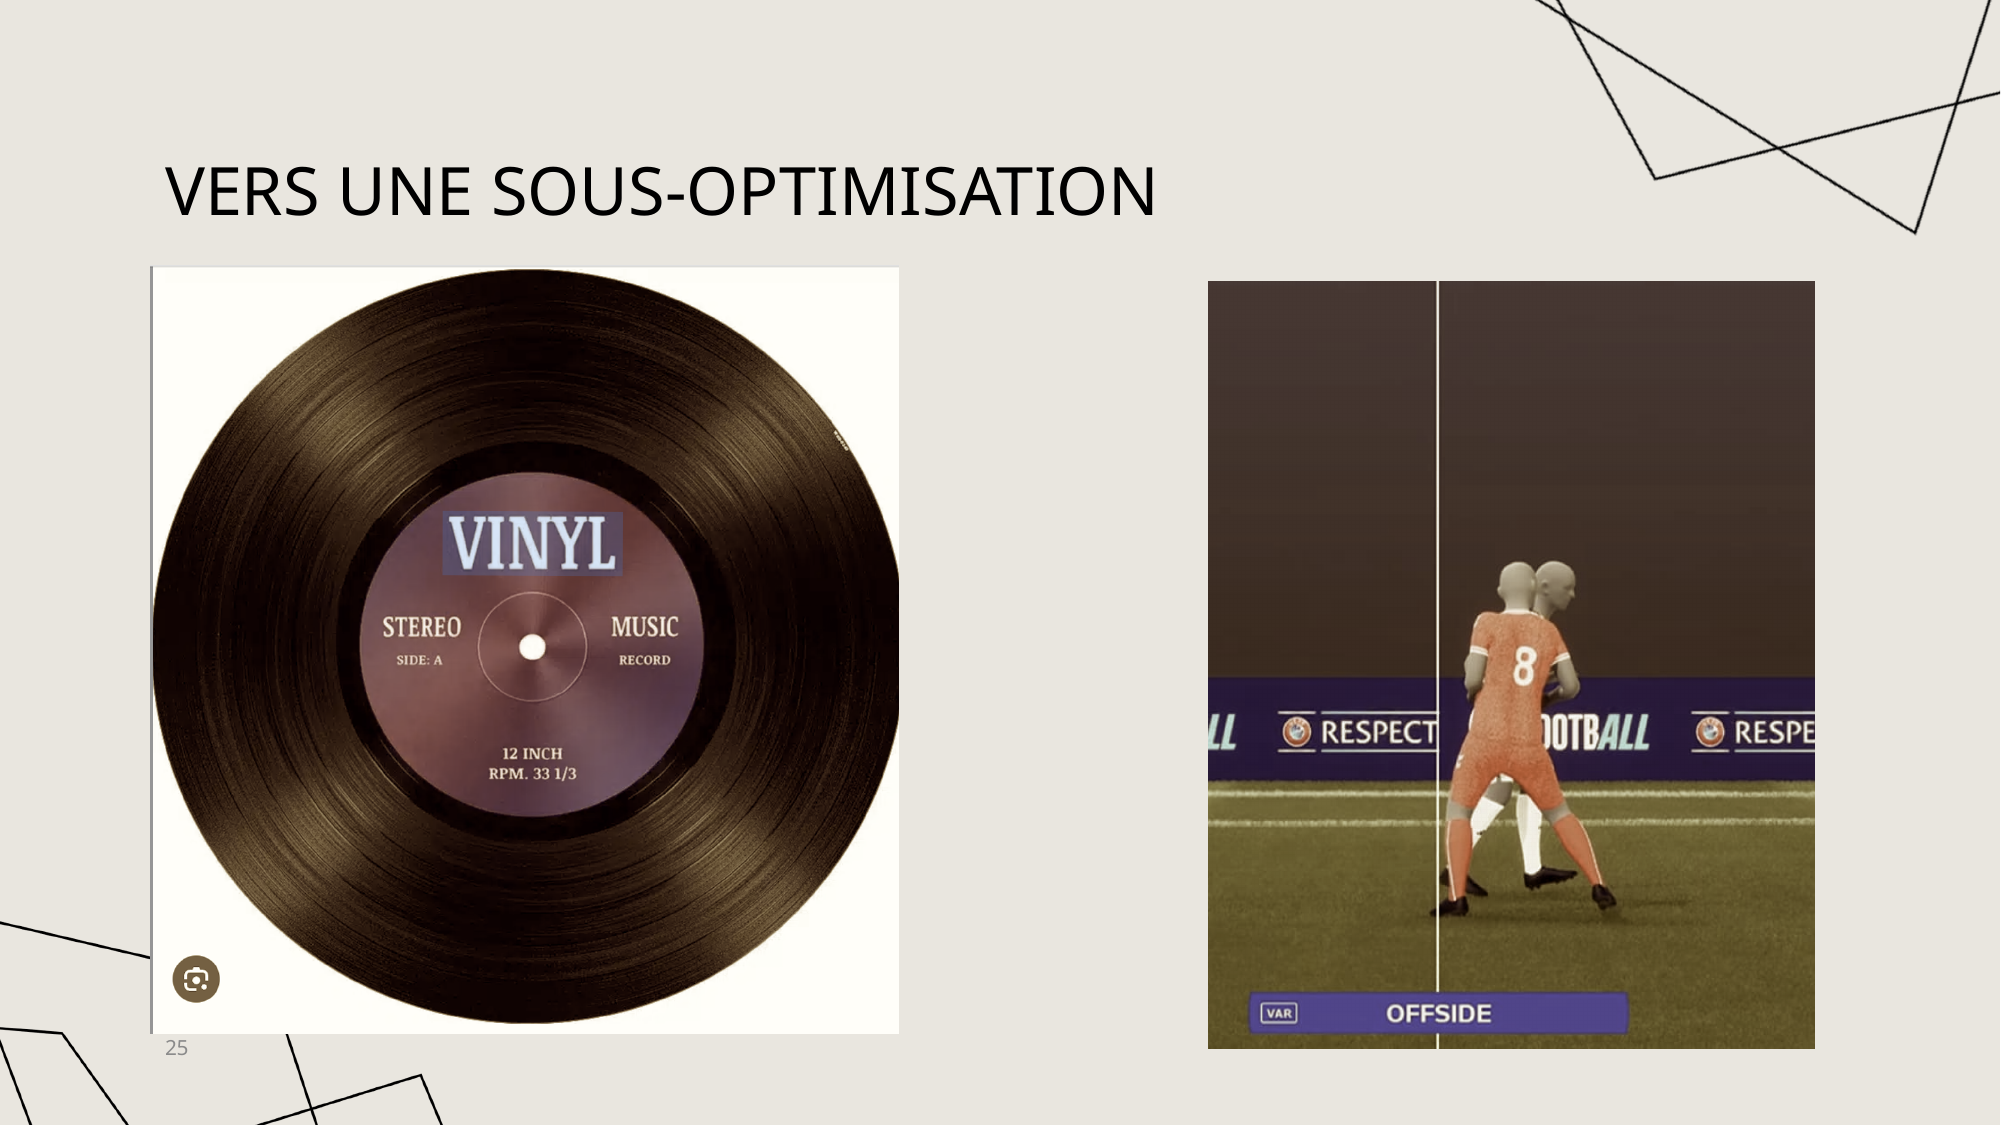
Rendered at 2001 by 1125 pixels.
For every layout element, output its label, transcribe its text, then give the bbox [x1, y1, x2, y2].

picture [1509, 0, 2001, 249]
picture [1208, 281, 1815, 1049]
picture [0, 265, 899, 1125]
title Vers une sous-optimisation [150, 59, 1850, 328]
slide_number 25 [150, 1034, 254, 1074]
